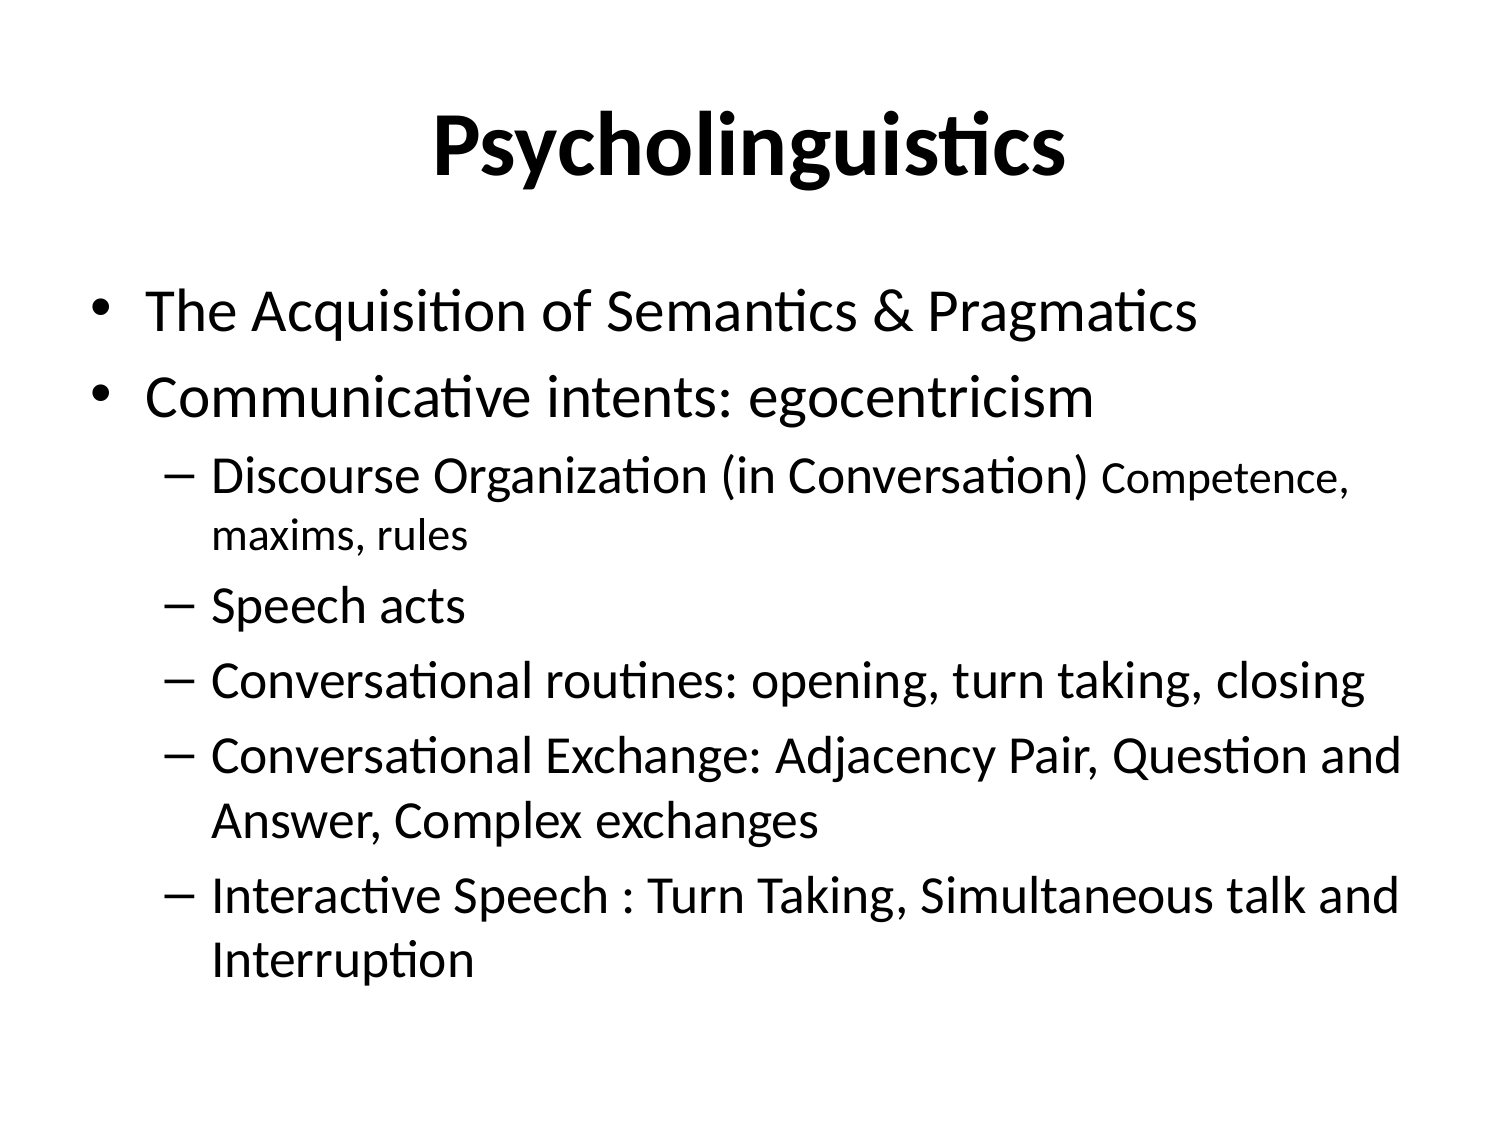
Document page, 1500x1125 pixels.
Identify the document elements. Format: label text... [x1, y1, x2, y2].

title Psycholinguistics [75, 45, 1425, 233]
list The Acquisition of Semantics & Pragmatics Communicative intents: egocentricism Discourse Organization (in Conversation) Competence, maxims, rules Speech acts Conversational routines: opening, turn taking, closing Conversational Exchange: Adjacency Pair, Question and Answer, Complex exchanges Interactive Speech : Turn Taking, Simultaneous talk and Interruption [75, 262, 1425, 1005]
